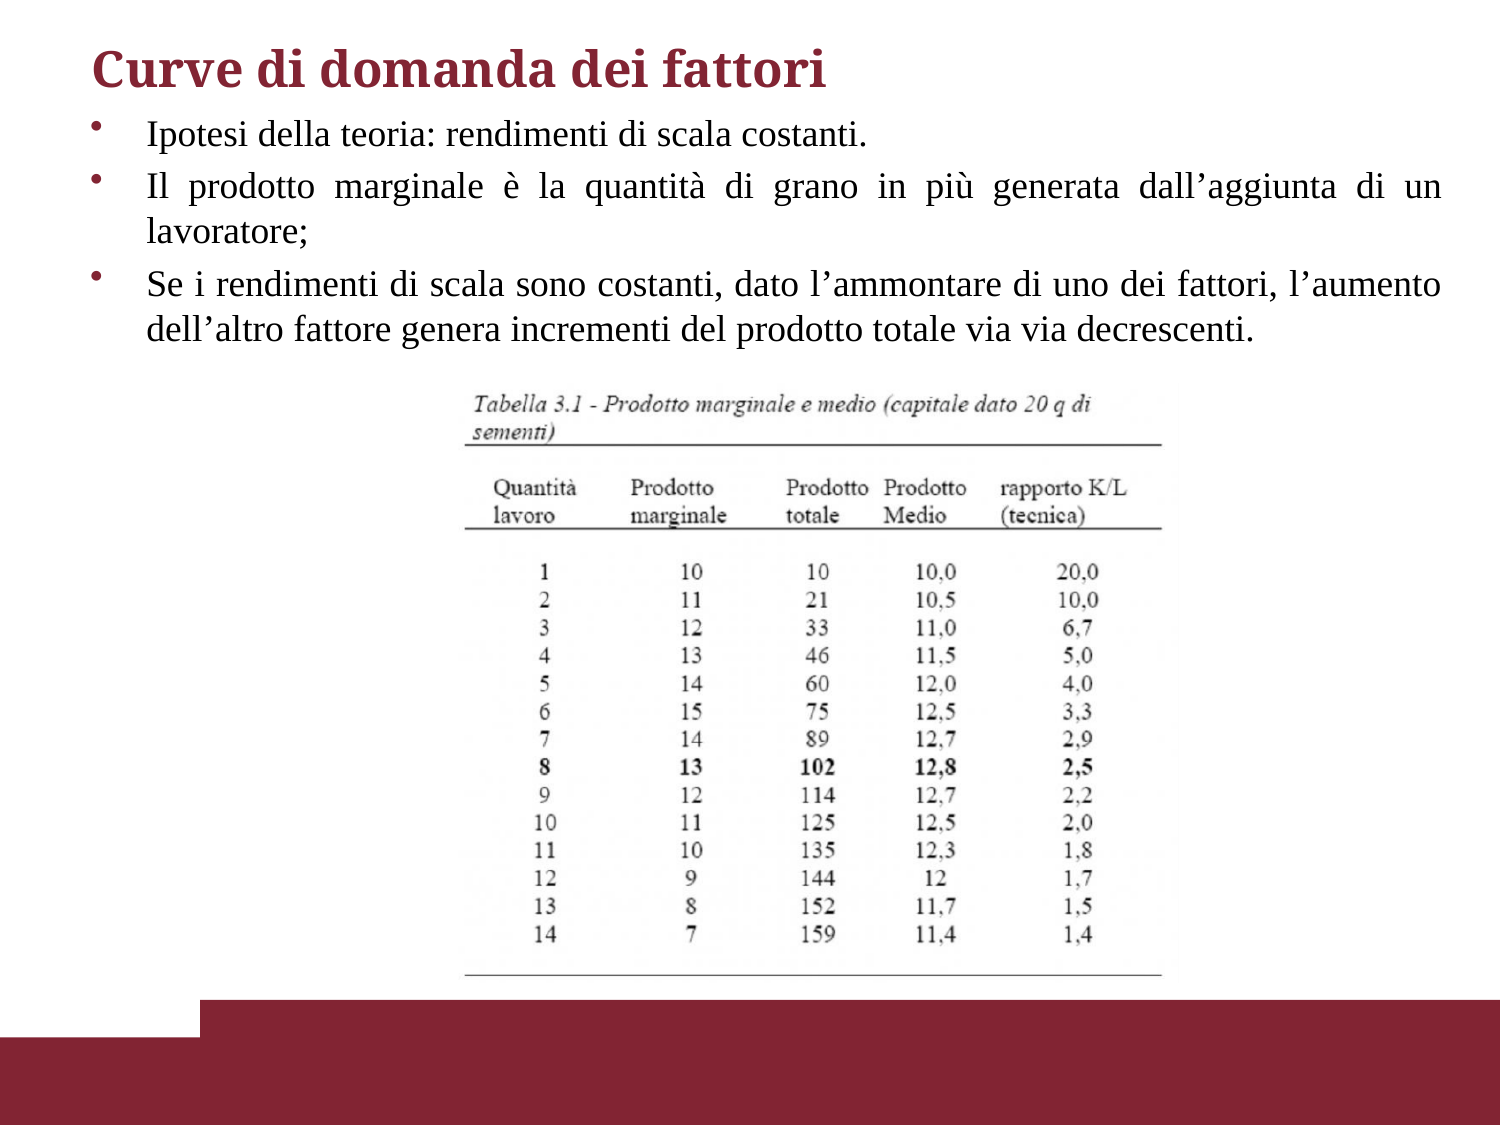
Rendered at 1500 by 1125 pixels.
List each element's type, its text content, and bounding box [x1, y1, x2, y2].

title Curve di domanda dei fattori [76, 30, 1294, 94]
picture [442, 383, 1191, 984]
text_box Ipotesi della teoria: rendimenti di scala costanti. Il prodotto marginale è la quantità di grano in più generata dall’aggiunta di un lavoratore; Se i rendimenti di scala sono costanti, dato l’ammontare di uno dei fattori, l’aumento dell’altro fattore genera incrementi del prodotto totale via via decrescenti. [75, 100, 1459, 598]
list [76, 94, 1478, 947]
